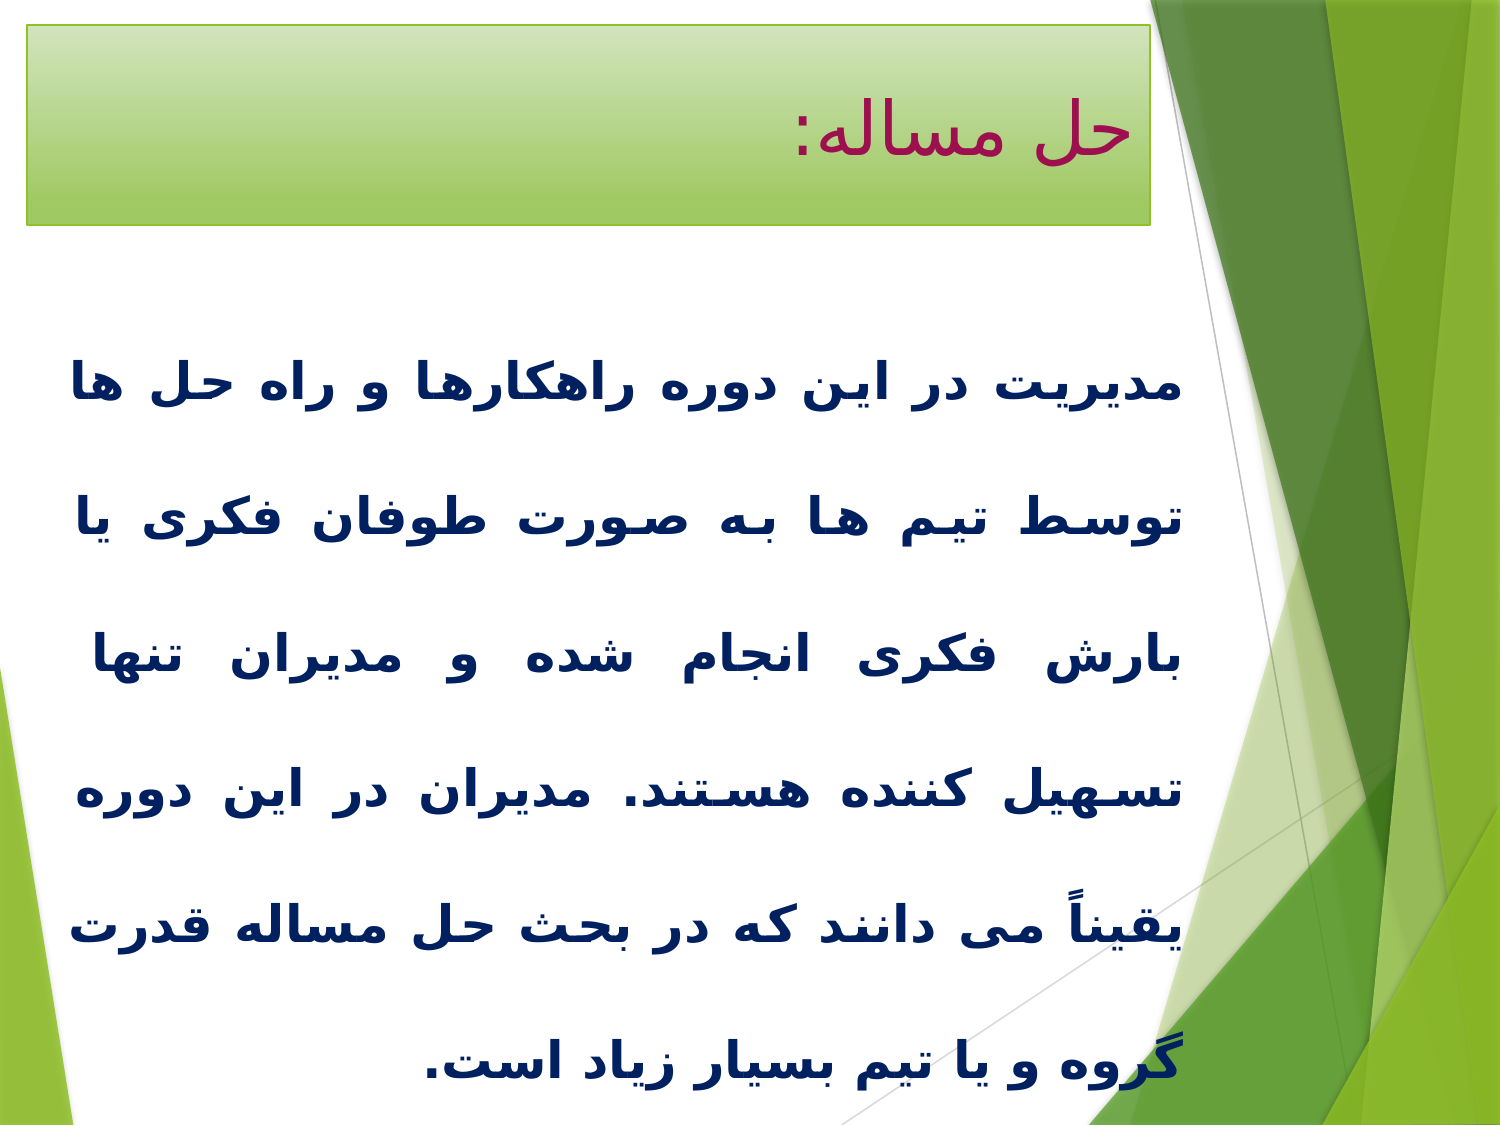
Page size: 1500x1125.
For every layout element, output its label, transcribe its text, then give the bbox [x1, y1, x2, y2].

title حل مساله: [26, 24, 1151, 226]
list مدیریت در این دوره راهکارها و راه حل ها توسط تیم ها به صورت طوفان فکری یا بارش فکری انجام شده و مدیران تنها تسهیل کننده هستند. مدیران در این دوره یقیناً می دانند که در بحث حل مساله قدرت گروه و یا تیم بسیار زیاد است. [50, 262, 1200, 1100]
